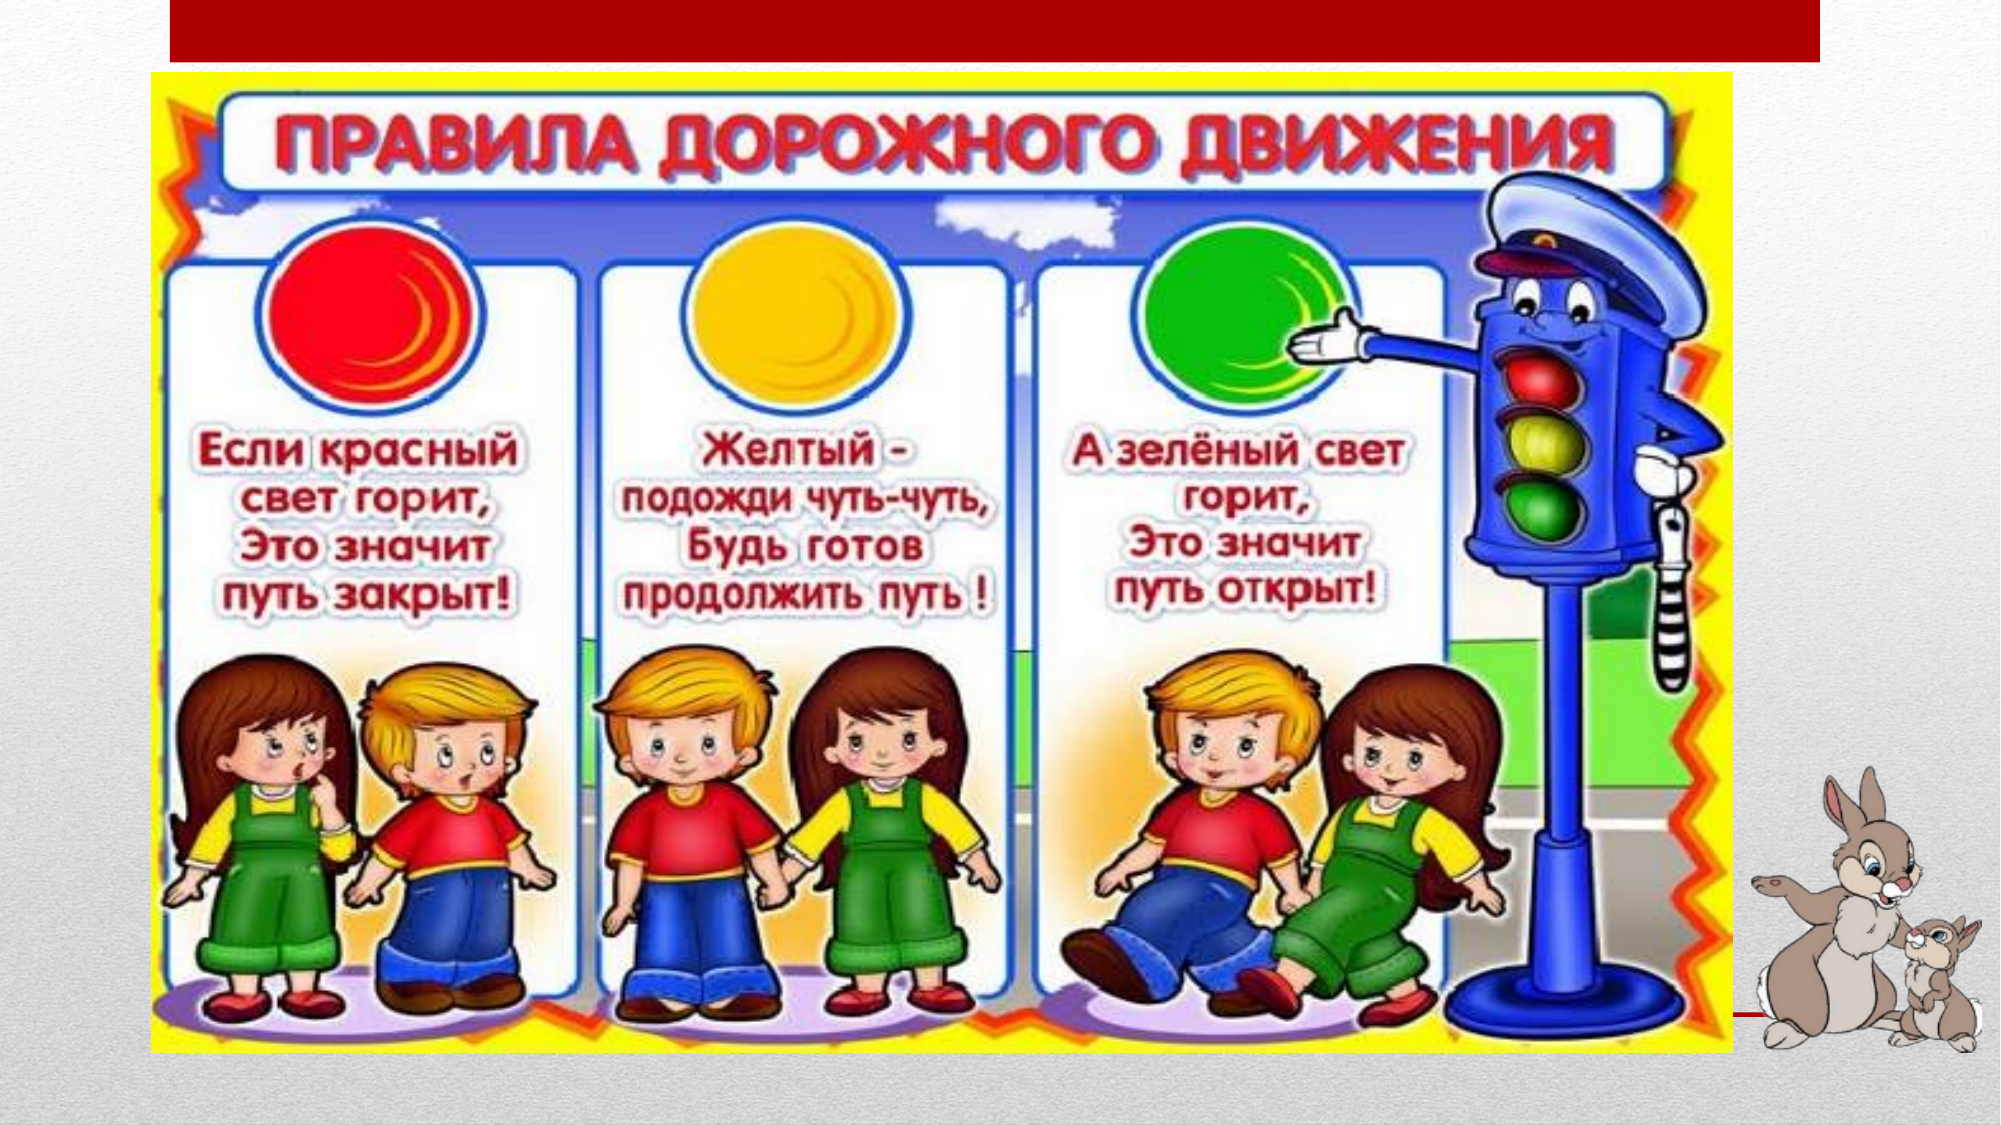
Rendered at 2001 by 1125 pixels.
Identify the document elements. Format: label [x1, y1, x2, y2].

picture [1750, 764, 1983, 1054]
picture [151, 71, 1734, 1054]
